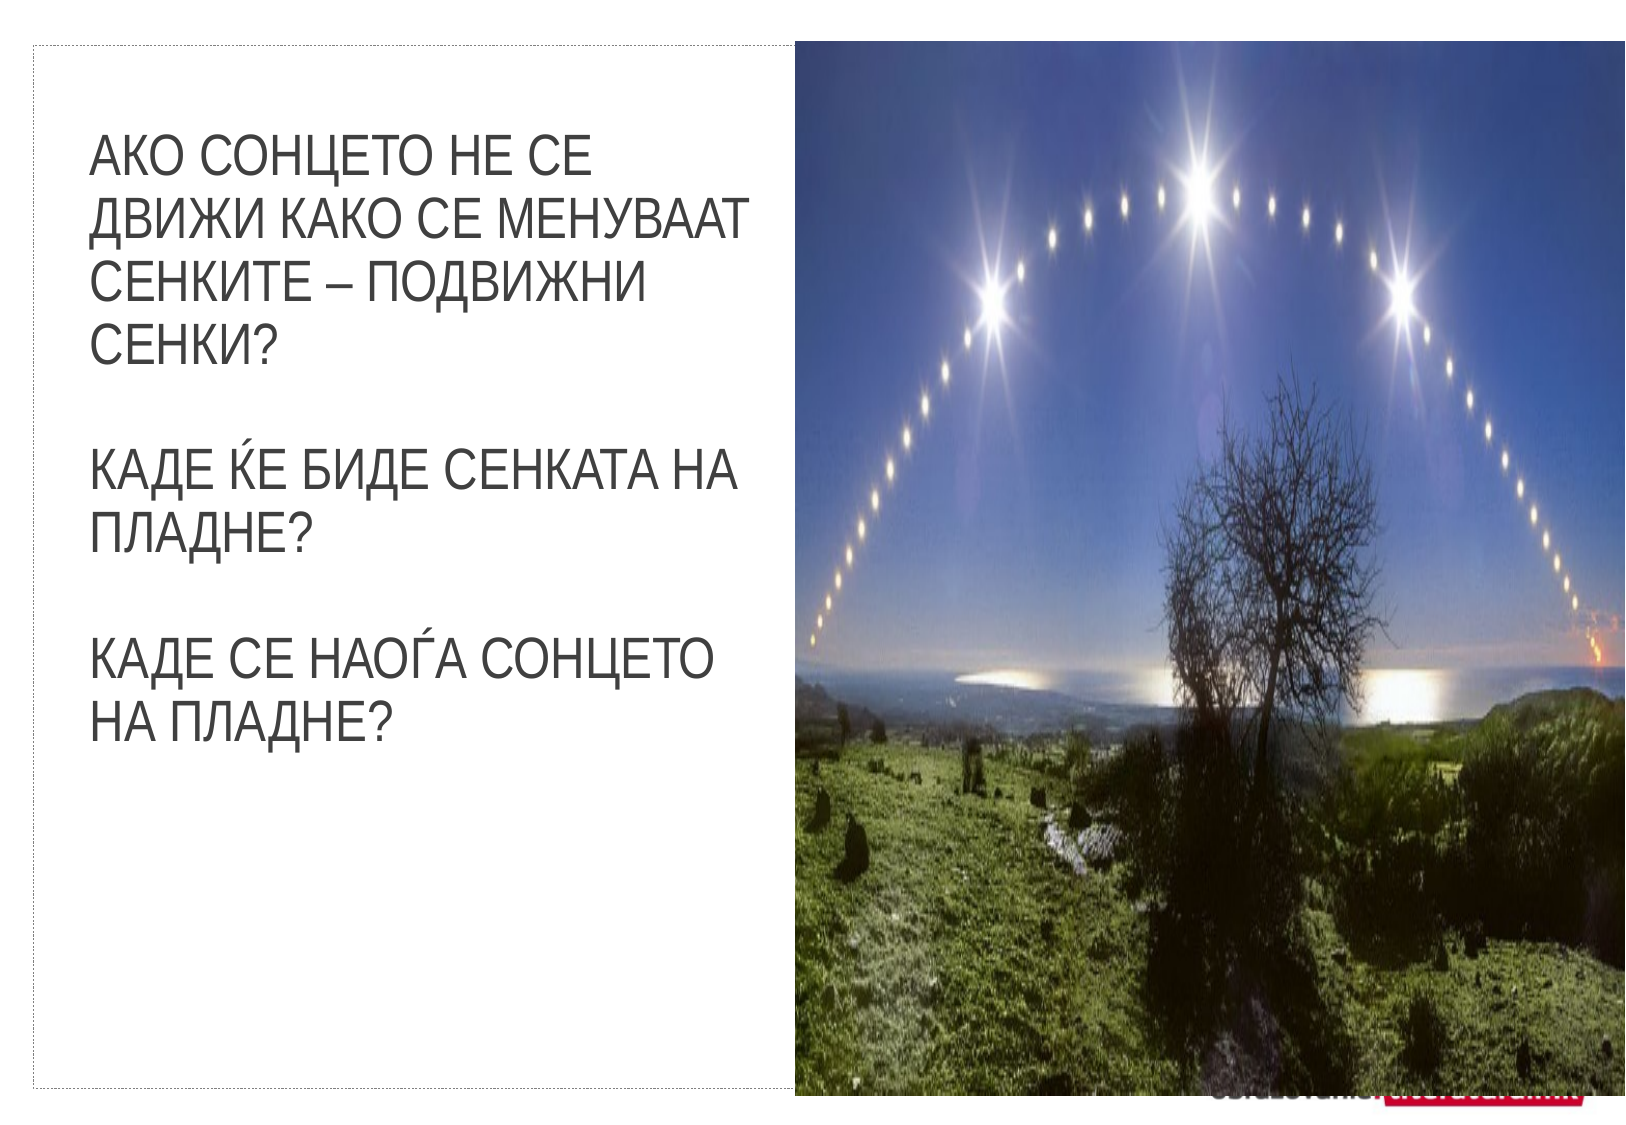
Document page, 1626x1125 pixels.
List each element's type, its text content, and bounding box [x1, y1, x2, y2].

text_box АКО СОНЦЕТО НЕ СЕ ДВИЖИ КАКО СЕ МЕНУВААТ СЕНКИТЕ – ПОДВИЖНИ СЕНКИ? КАДЕ ЌЕ БИДЕ СЕНКАТА НА ПЛАДНЕ? КАДЕ СЕ НАОЃА СОНЦЕТО НА ПЛАДНЕ? [74, 118, 767, 1096]
picture [795, 41, 1625, 1123]
